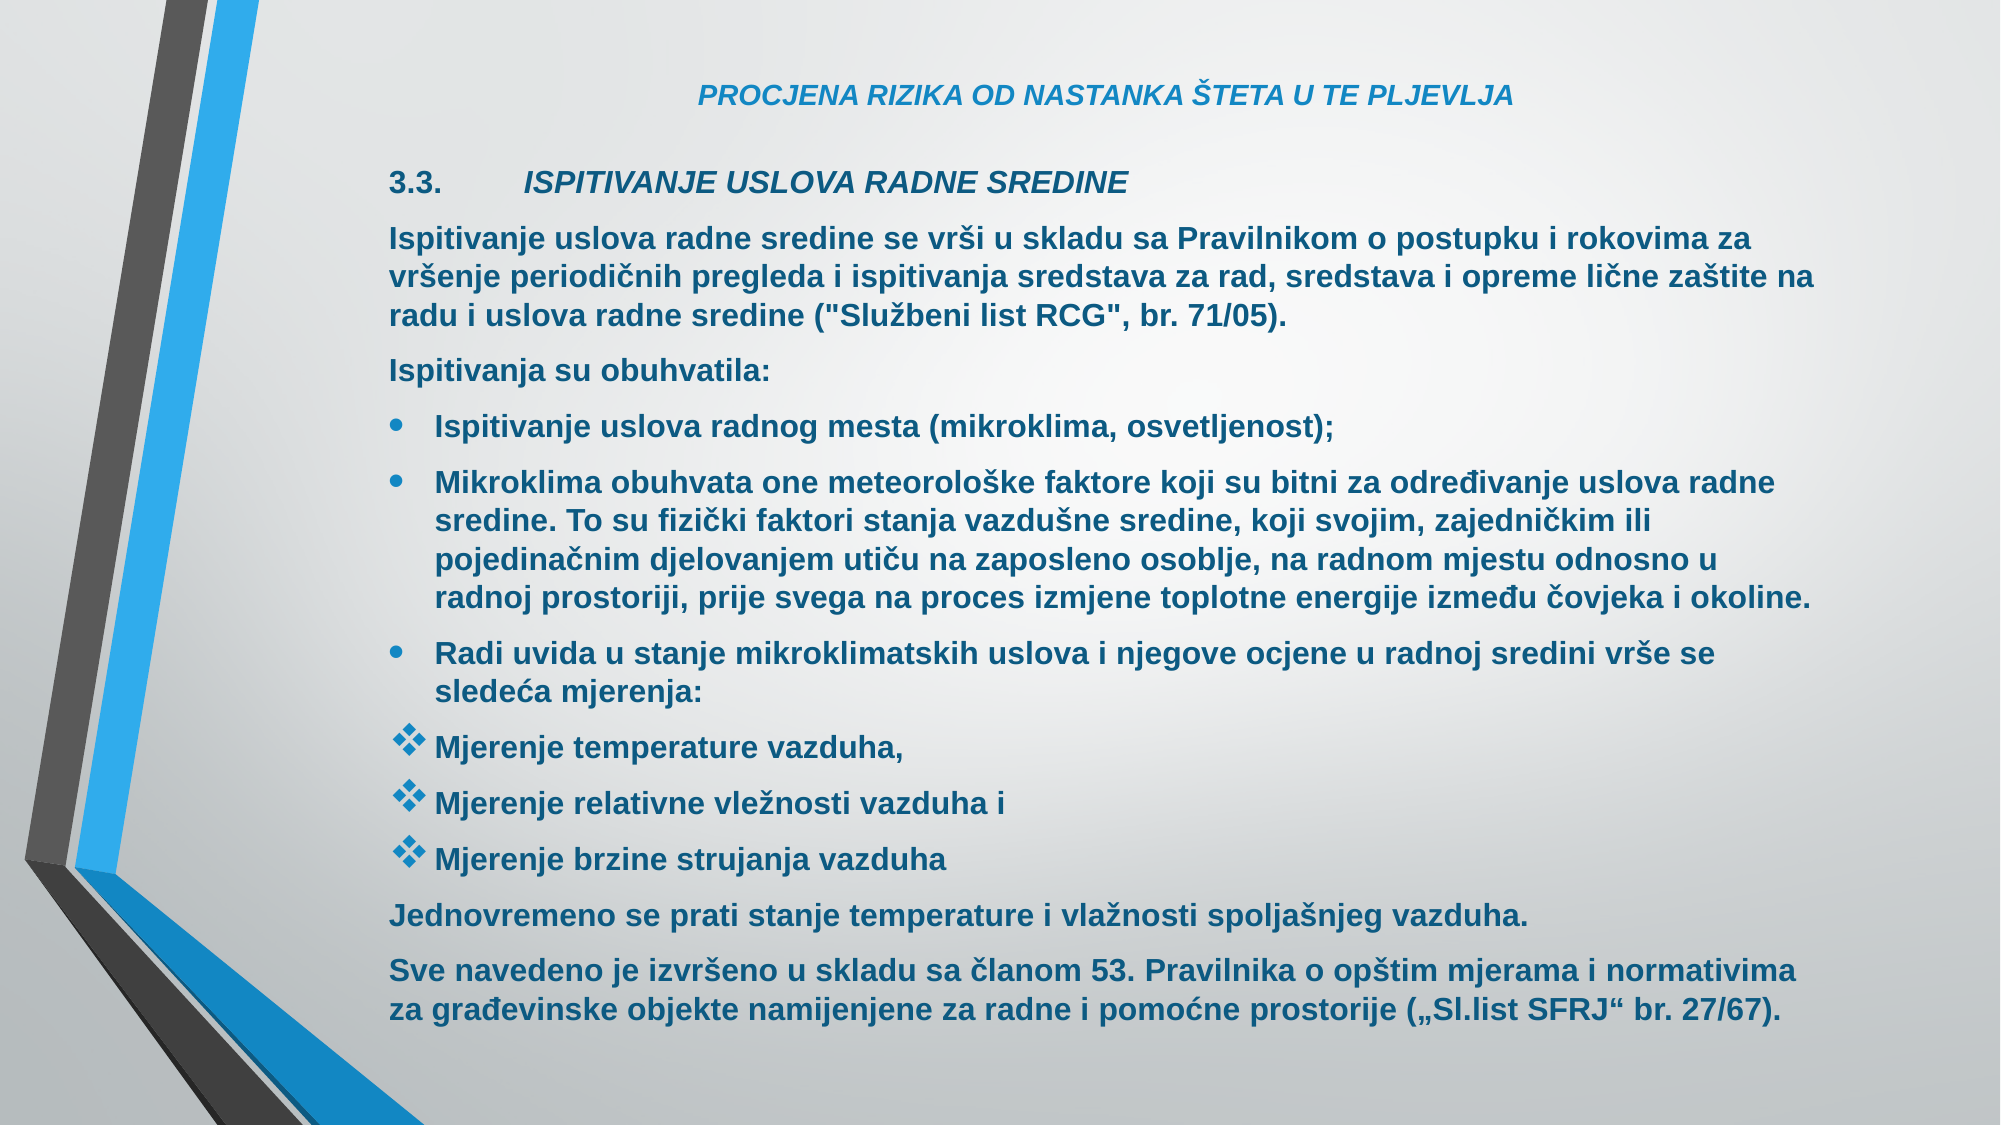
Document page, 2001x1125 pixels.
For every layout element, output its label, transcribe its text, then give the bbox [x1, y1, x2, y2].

title PROCJENA RIZIKA OD NASTANKA ŠTETA U TE PLJEVLJA [374, 50, 1840, 154]
list 3.3. ISPITIVANJE USLOVA RADNE SREDINE Ispitivanje uslova radne sredine se vrši u skladu sa Pravilnikom o postupku i rokovima za vršenje periodičnih pregleda i ispitivanja sredstava za rad, sredstava i opreme lične zaštite na radu i uslova radne sredine ("Službeni list RCG", br. 71/05). Ispitivanja su obuhvatila: Ispitivanje uslova radnog mesta (mikroklima, osvetljenost); Mikroklima obuhvata one meteorološke faktore koji su bitni za određivanje uslova radne sredine. To su fizički faktori stanja vazdušne sredine, koji svojim, zajedničkim ili pojedinačnim djelovanjem utiču na zaposleno osoblje, na radnom mjestu odnosno u radnoj prostoriji, prije svega na proces izmjene toplotne energije između čovjeka i okoline. Radi uvida u stanje mikroklimatskih uslova i njegove ocjene u radnoj sredini vrše se sledeća mjerenja: Mjerenje temperature vazduha, Mjerenje relativne vležnosti vazduha i Mjerenje brzine strujanja vazduha Jednovremeno se prati stanje temperature i vlažnosti spoljašnjeg vazduha. Sve navedeno je izvršeno u skladu sa članom 53. Pravilnika o opštim mjerama i normativima za građevinske objekte namijenjene za radne i pomoćne prostorije („Sl.list SFRJ“ br. 27/67). [374, 154, 1840, 1065]
